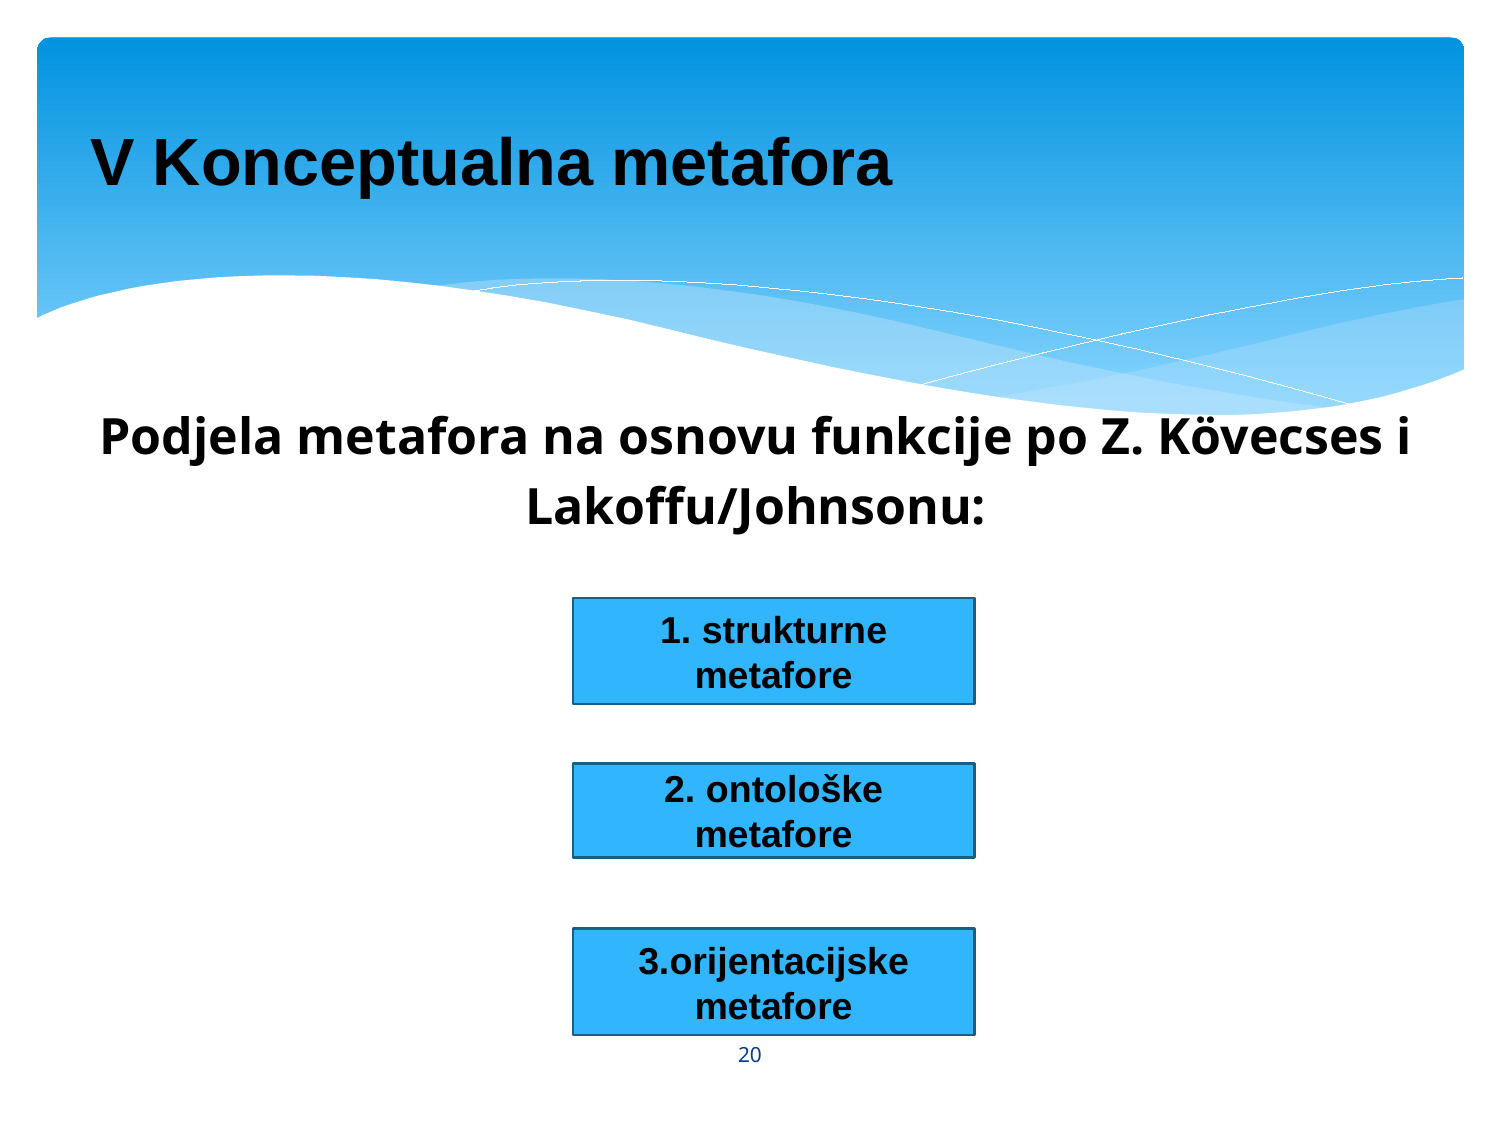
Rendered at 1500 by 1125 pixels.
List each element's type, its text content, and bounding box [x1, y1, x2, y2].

text_box 2. ontološke metafore [572, 762, 976, 859]
text_box 3.orijentacijske metafore [572, 927, 976, 1036]
list Podjela metafora na osnovu funkcije po Z. Kövecses i Lakoffu/Johnsonu: [53, 397, 1459, 1100]
slide_number 20 [654, 1036, 846, 1086]
title V Konceptualna metafora [75, 55, 1425, 261]
text_box 1. strukturne metafore [572, 597, 976, 705]
